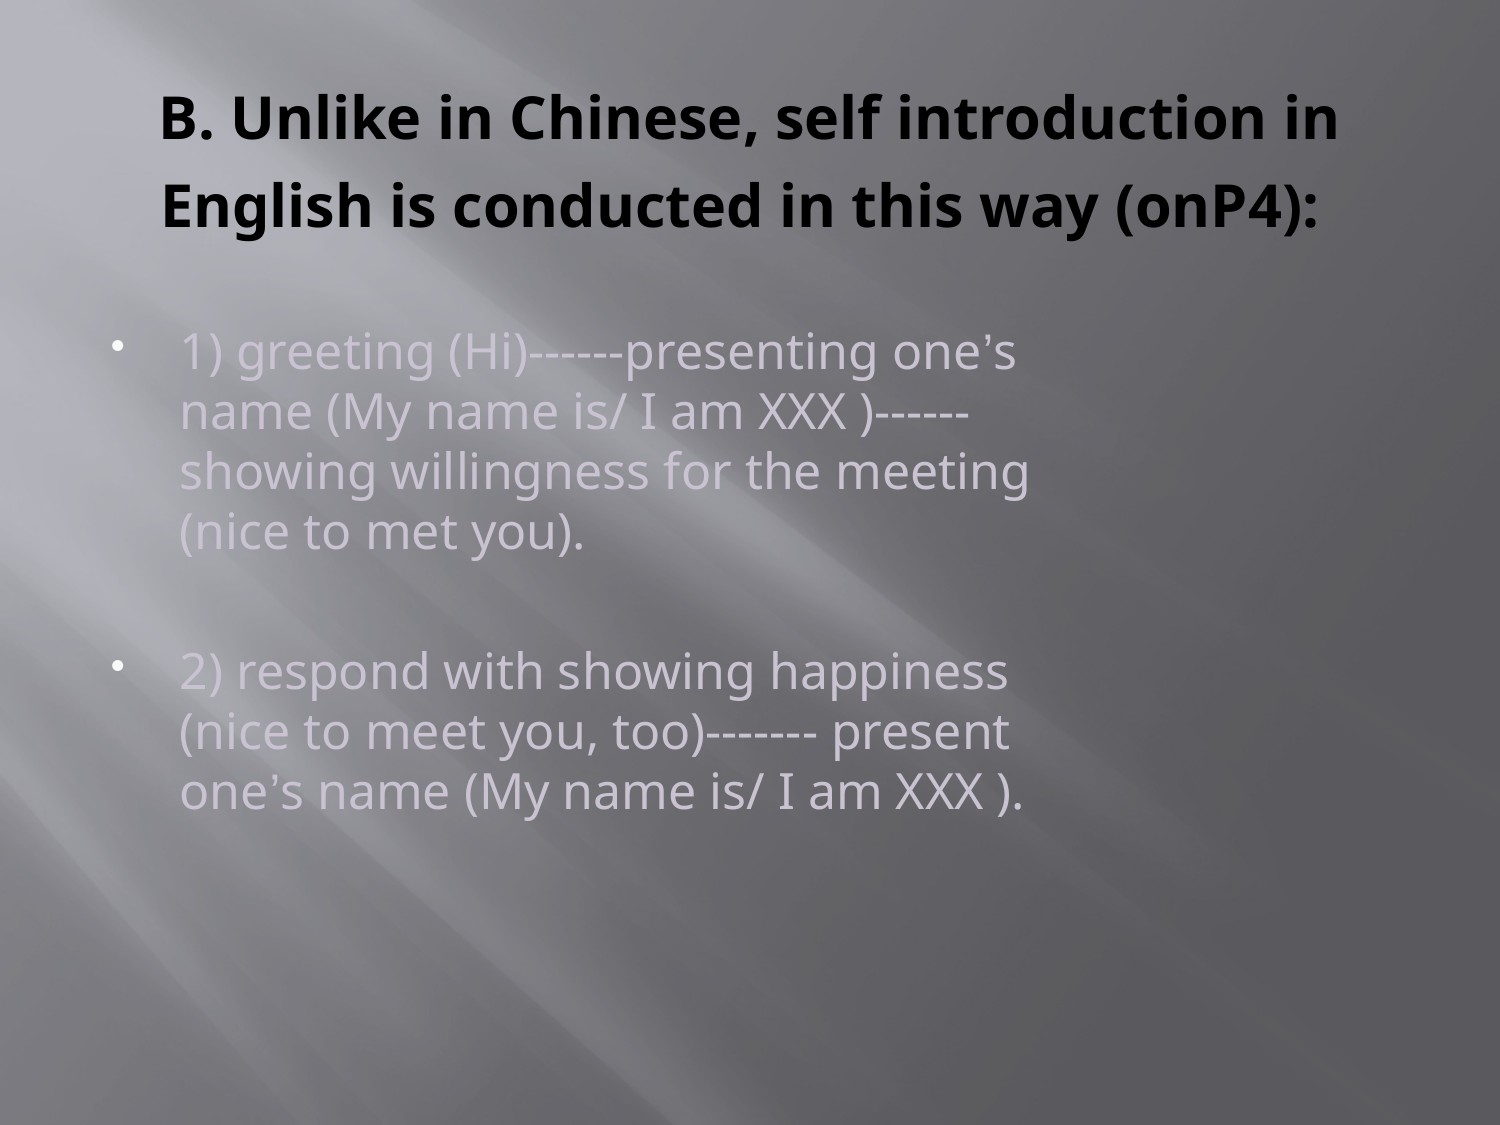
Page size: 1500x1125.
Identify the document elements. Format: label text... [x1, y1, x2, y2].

list 1) greeting (Hi)------presenting one’s name (My name is/ I am XXX )------showing willingness for the meeting (nice to met you). 2) respond with showing happiness (nice to meet you, too)------- present one’s name (My name is/ I am XXX ). [75, 312, 1117, 988]
title B. Unlike in Chinese, self introduction in English is conducted in this way (onP4): [75, 47, 1425, 275]
